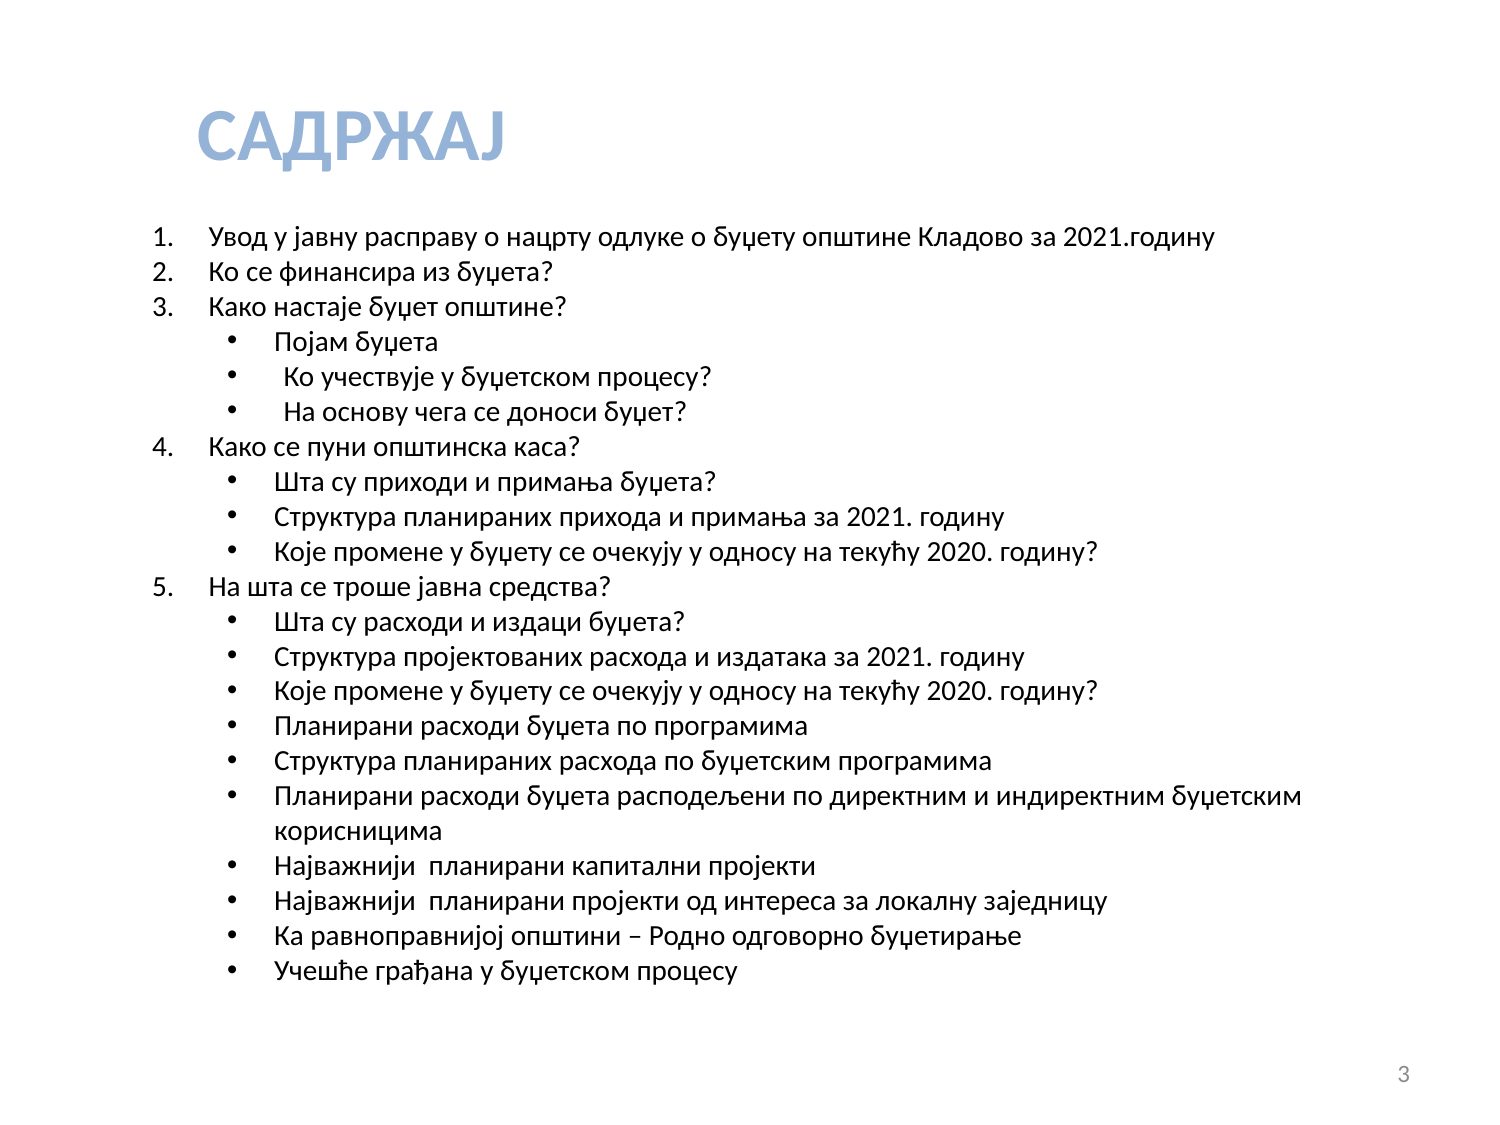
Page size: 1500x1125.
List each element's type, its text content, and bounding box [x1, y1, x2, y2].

text_box Увод у јавну расправу о нацрту одлуке о буџету општине Кладово за 2021.годину Ко се финансира из буџета? Како настаје буџет општине? Појам буџета Ко учествује у буџетском процесу? На основу чега се доноси буџет? Како се пуни општинска каса? Шта су приходи и примања буџета? Структура планираних прихода и примања за 2021. годину Које промене у буџету се очекују у односу на текућу 2020. годину? На шта се троше јавна средства? Шта су расходи и издаци буџета? Структура пројектованих расхода и издатака за 2021. годину Које промене у буџету се очекују у односу на текућу 2020. годину? Планирани расходи буџета по програмима Структура планираних расхода по буџетским програмима Планирани расходи буџета расподељени по директним и индиректним буџетским корисницима Најважнији планирани капитални пројекти Најважнији планирани пројекти од интереса за локалну заједницу Ка равноправнијој општини – Родно одговорно буџетирање Учешће грађана у буџетском процесу [137, 174, 1396, 1039]
slide_number 3 [1074, 1042, 1425, 1103]
text_box САДРЖАЈ [182, 78, 621, 174]
